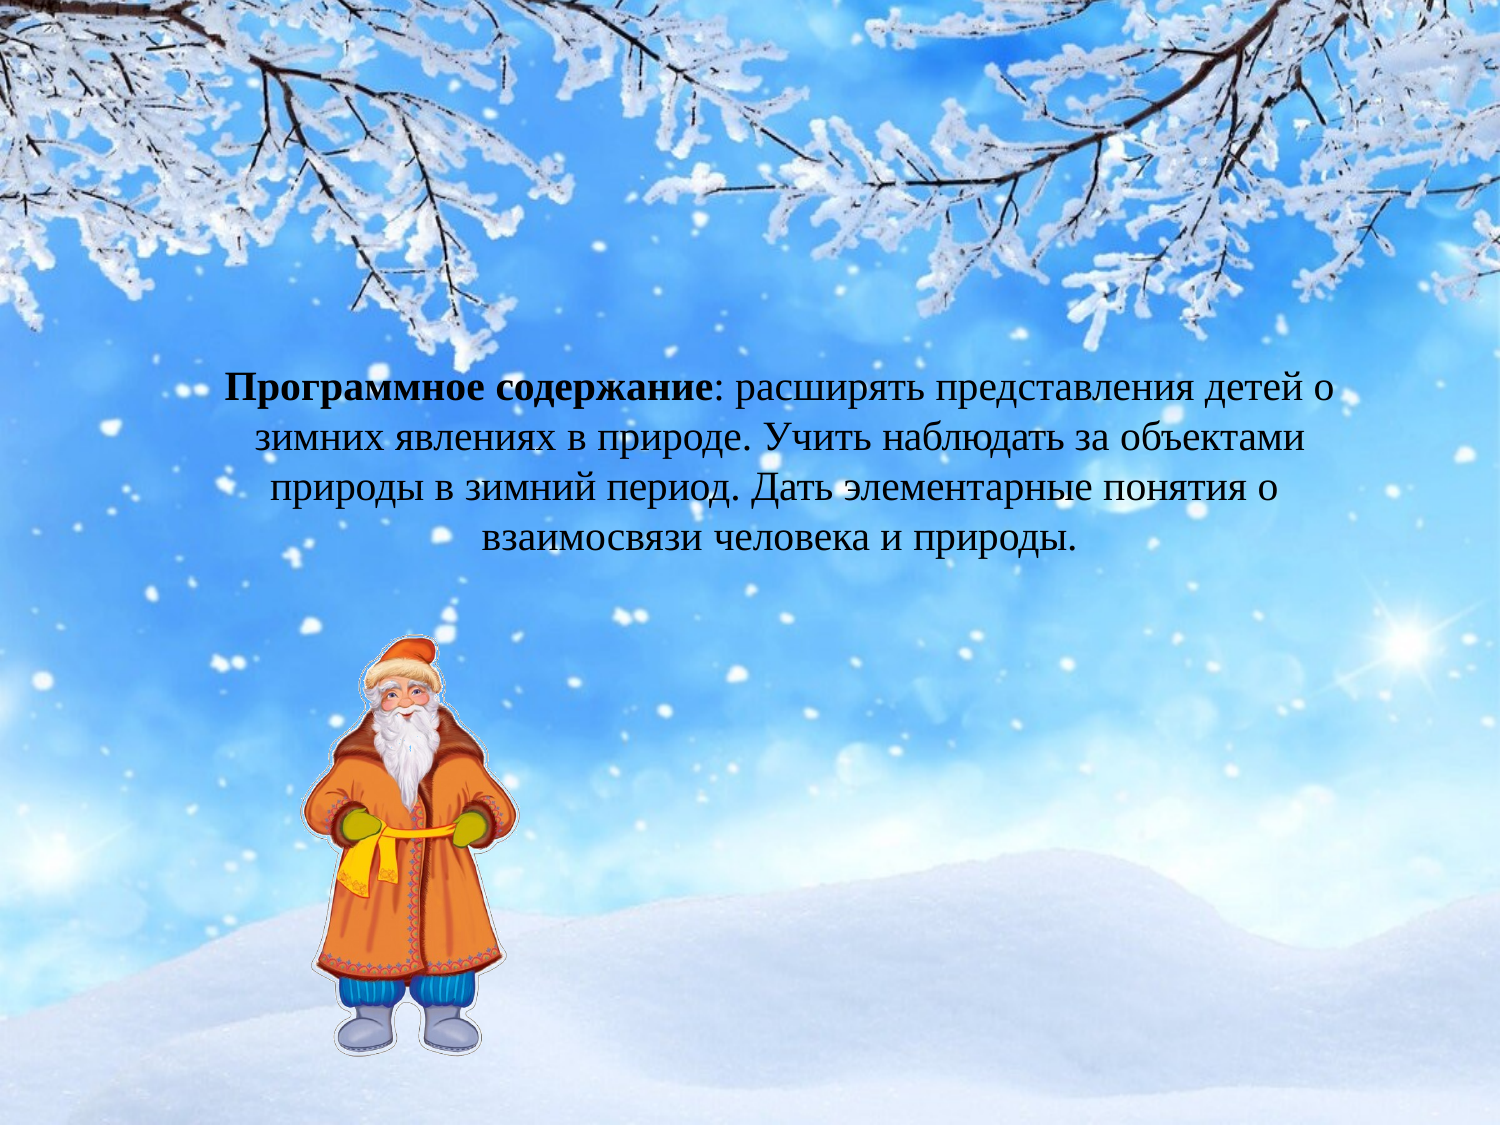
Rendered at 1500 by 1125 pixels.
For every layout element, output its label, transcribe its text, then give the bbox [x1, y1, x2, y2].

title Программное содержание: расширять представления детей о зимних явлениях в природе. Учить наблюдать за объектами природы в зимний период. Дать элементарные понятия о взаимосвязи человека и природы. [220, 356, 1338, 560]
picture [0, 0, 1500, 1125]
